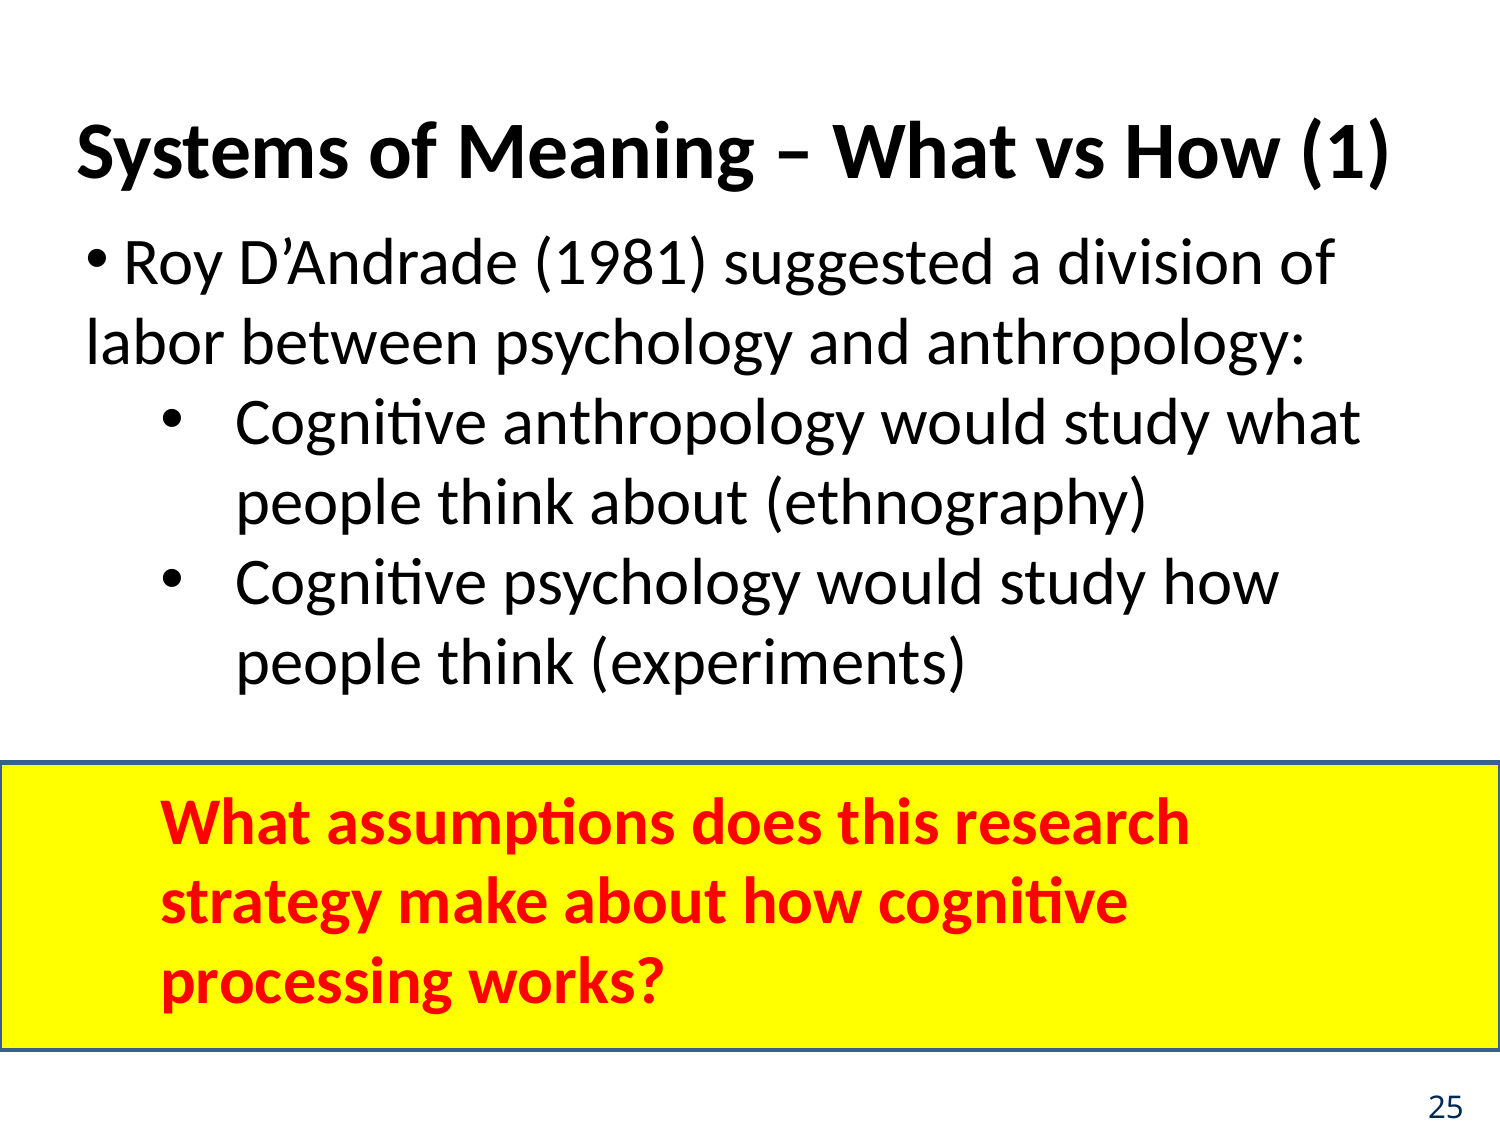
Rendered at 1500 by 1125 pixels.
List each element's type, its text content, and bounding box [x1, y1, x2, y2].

title Systems of Meaning – What vs How (1) [59, 53, 1410, 249]
text_box 25 [1438, 1081, 1454, 1119]
text_box Roy D’Andrade (1981) suggested a division of labor between psychology and anthropology: Cognitive anthropology would study what people think about (ethnography) Cognitive psychology would study how people think (experiments) What assumptions does this research strategy make about how cognitive processing works? [74, 212, 1394, 1023]
text_box [0, 760, 1500, 1052]
